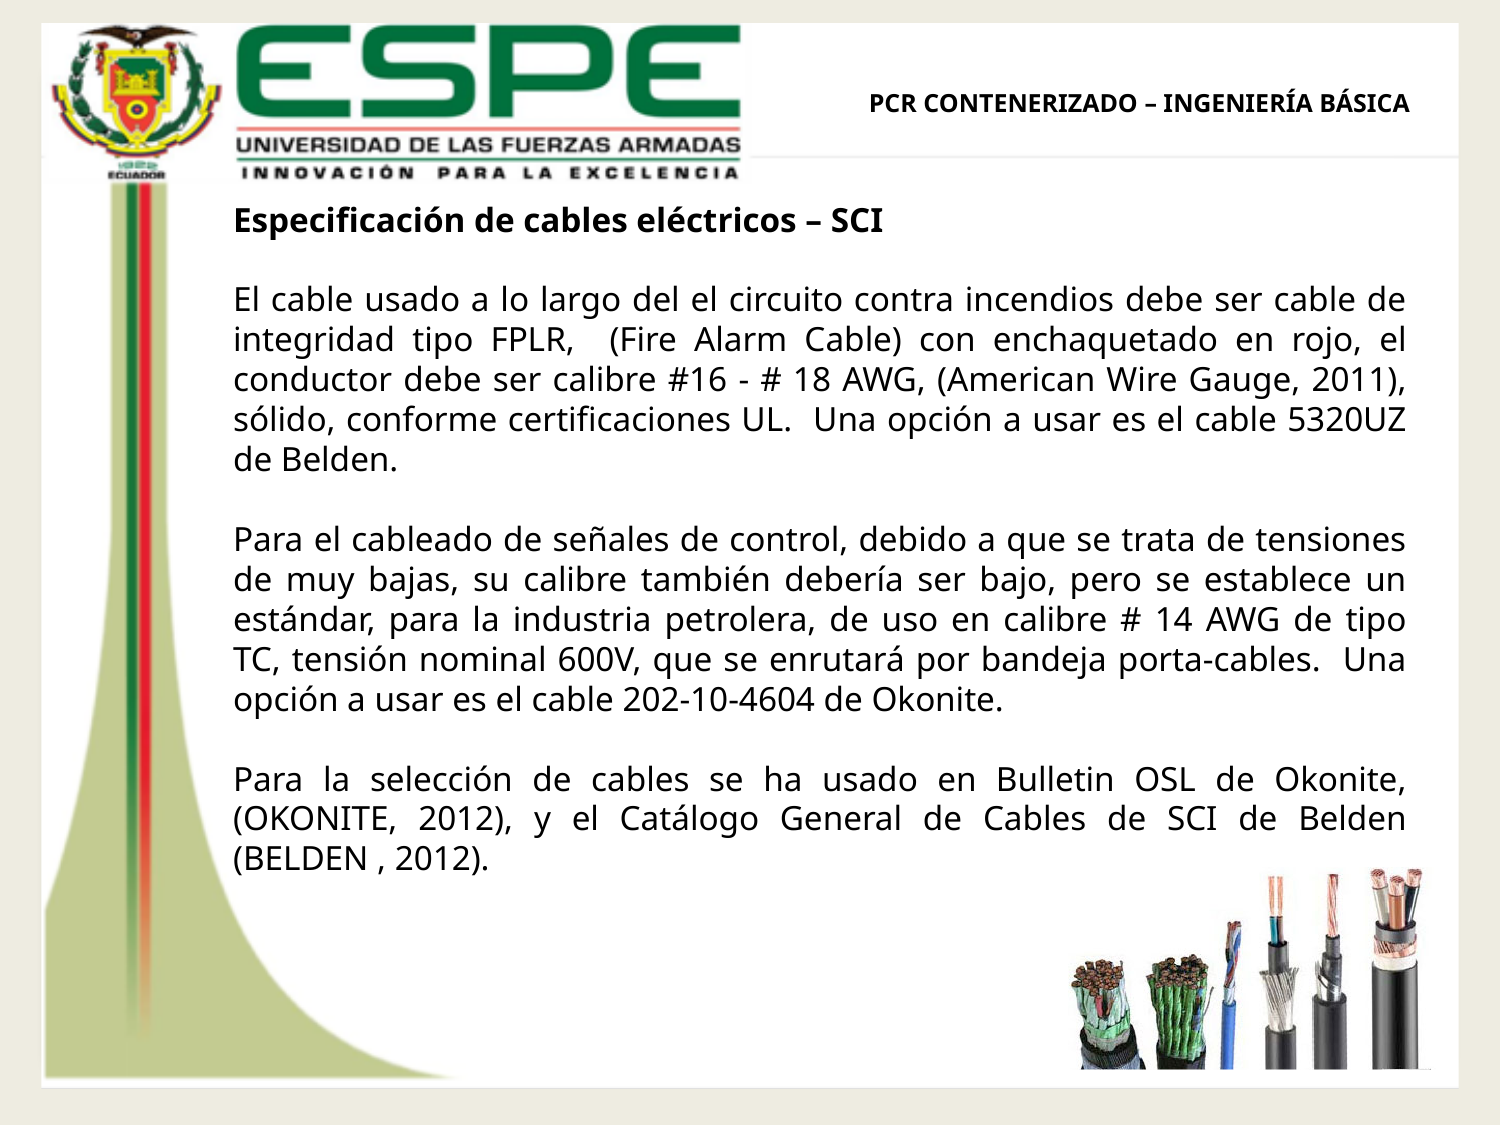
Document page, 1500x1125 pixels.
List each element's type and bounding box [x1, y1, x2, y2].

picture [41, 22, 1459, 1089]
